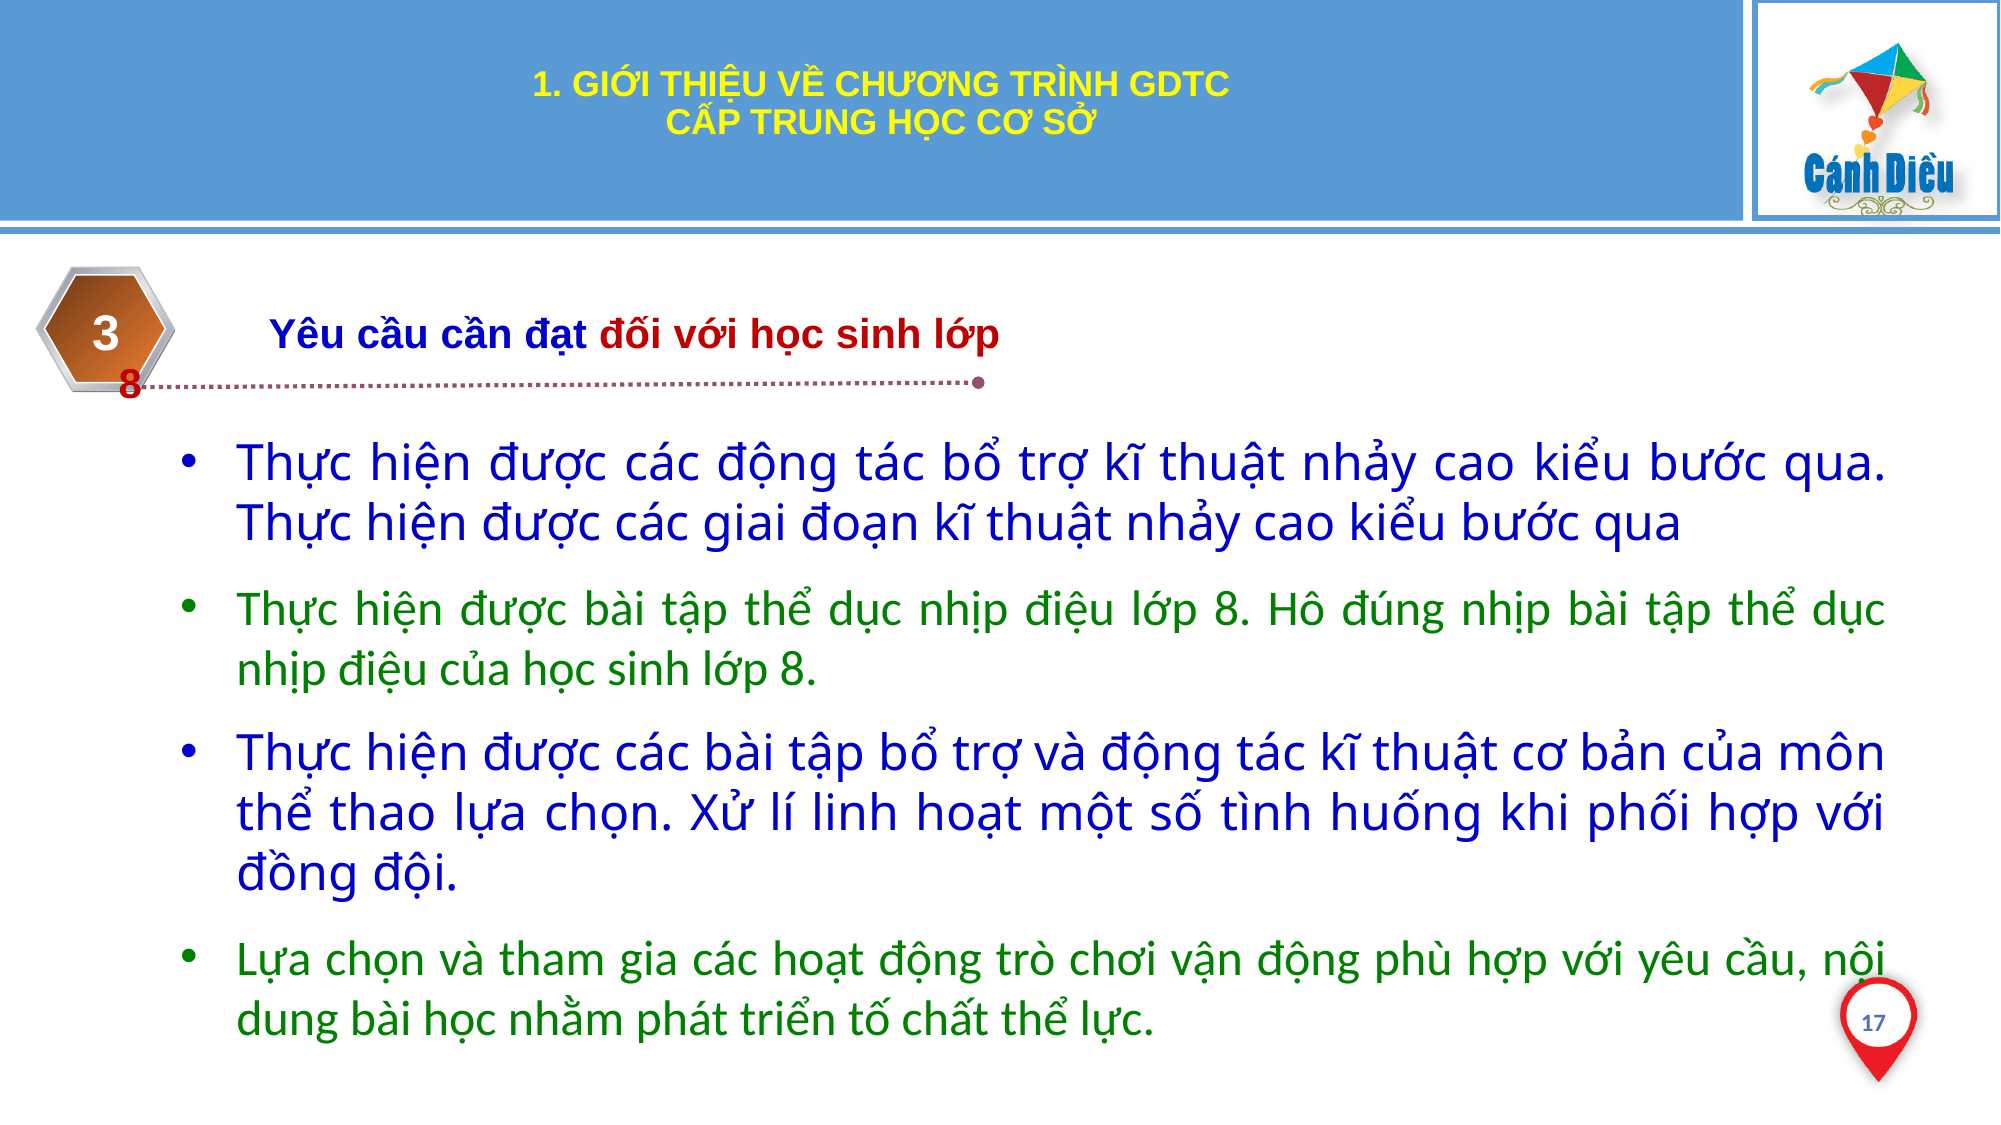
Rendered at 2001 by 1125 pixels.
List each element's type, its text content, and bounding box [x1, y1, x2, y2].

text_box Thực hiện được các động tác bổ trợ kĩ thuật nhảy cao kiểu bước qua. Thực hiện được các giai đoạn kĩ thuật nhảy cao kiểu bước qua Thực hiện được bài tập thể dục nhịp điệu lớp 8. Hô đúng nhịp bài tập thể dục nhịp điệu của học sinh lớp 8. Thực hiện được các bài tập bổ trợ và động tác kĩ thuật cơ bản của môn thể thao lựa chọn. Xử lí linh hoạt một số tình huống khi phối hợp với đồng đội. Lựa chọn và tham gia các hoạt động trò chơi vận động phù hợp với yêu cầu, nội dung bài học nhằm phát triển tố chất thể lực. [165, 422, 1902, 1053]
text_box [36, 267, 1015, 393]
picture [1744, 0, 1752, 57]
slide_number 17 [1902, 991, 1921, 1052]
title 1. GIỚI THIỆU VỀ CHƯƠNG TRÌNH GDTC CẤP TRUNG HỌC CƠ SỞ [0, 57, 1763, 151]
picture [0, 151, 2001, 1125]
picture [1758, 3, 1997, 215]
